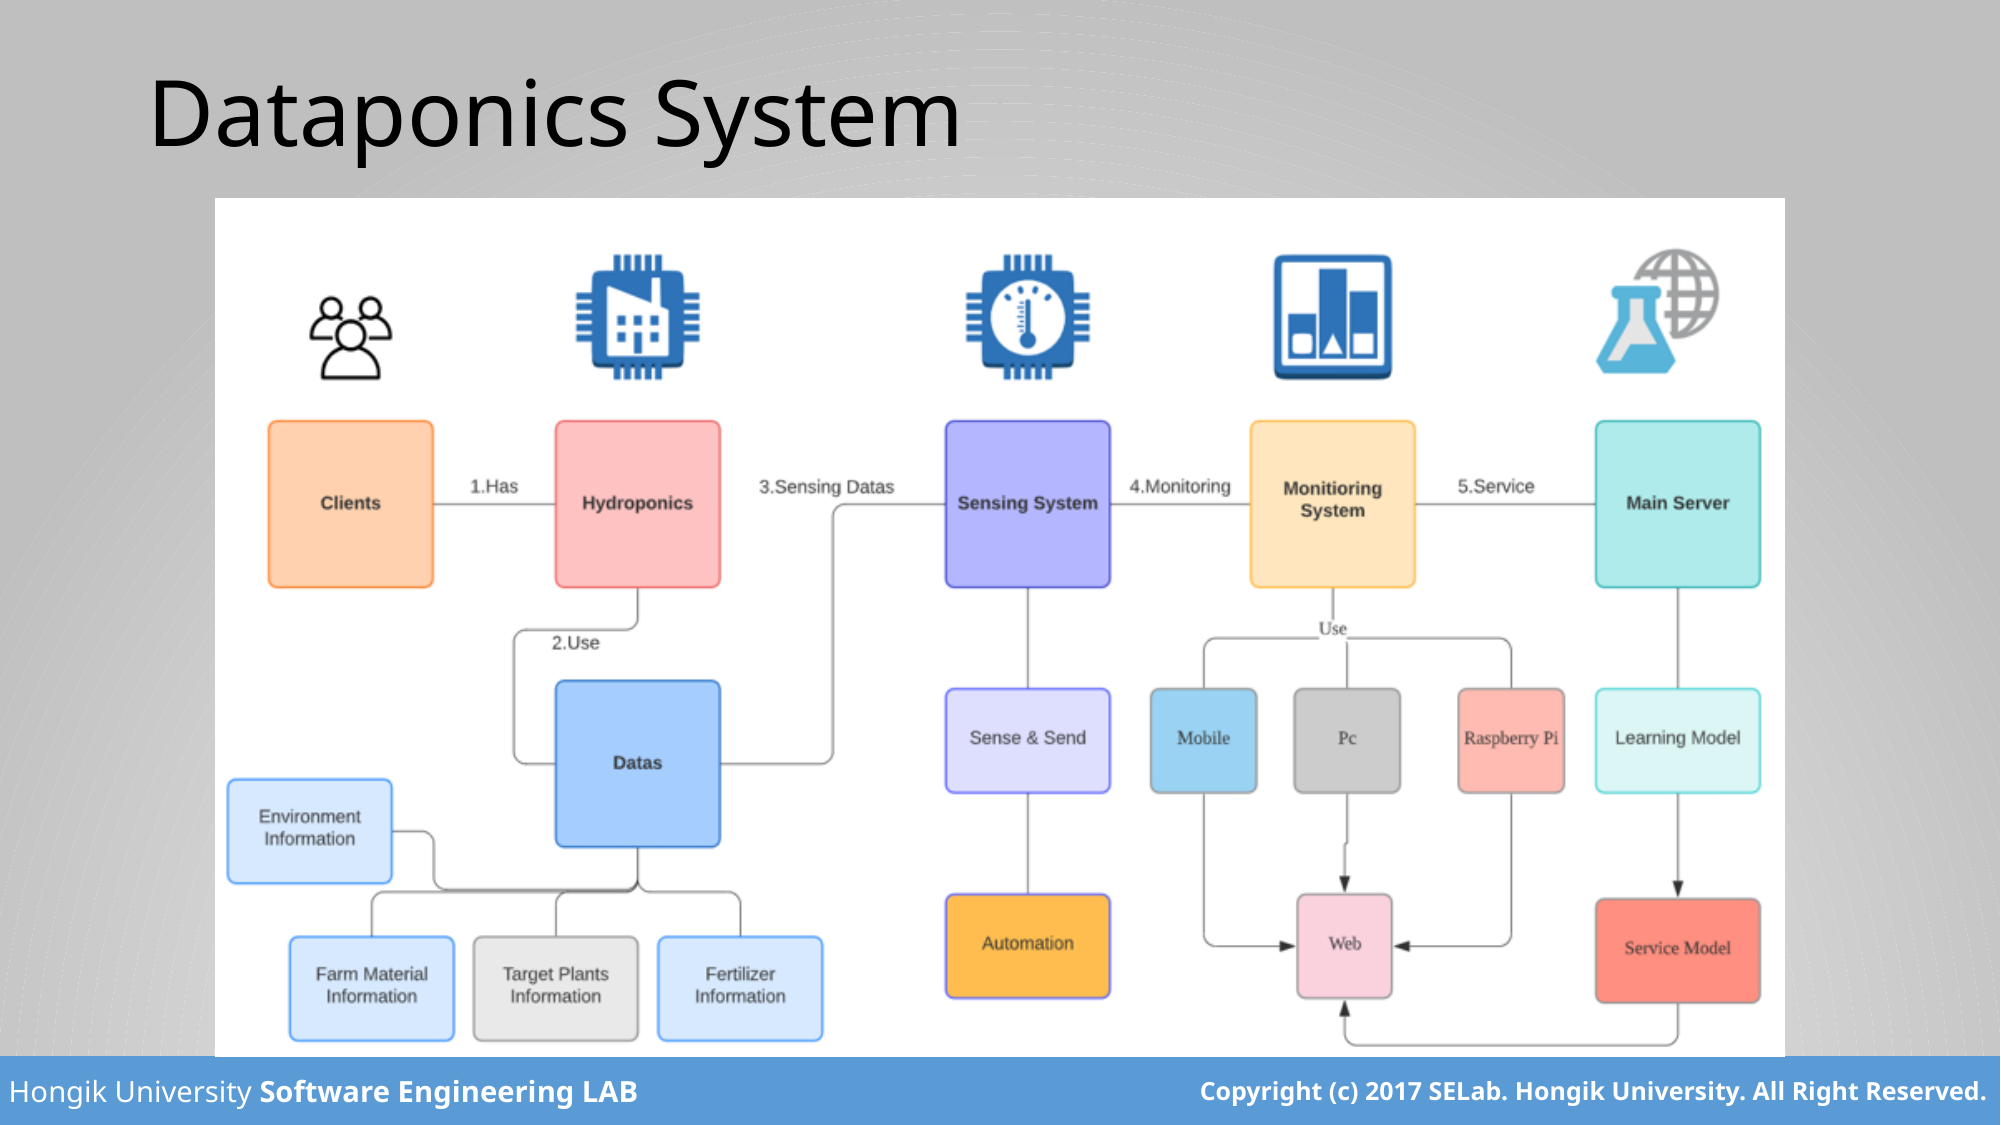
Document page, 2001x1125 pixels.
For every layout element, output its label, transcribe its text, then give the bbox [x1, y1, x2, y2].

title Dataponics System [24, 68, 1088, 167]
picture [215, 198, 1785, 1057]
